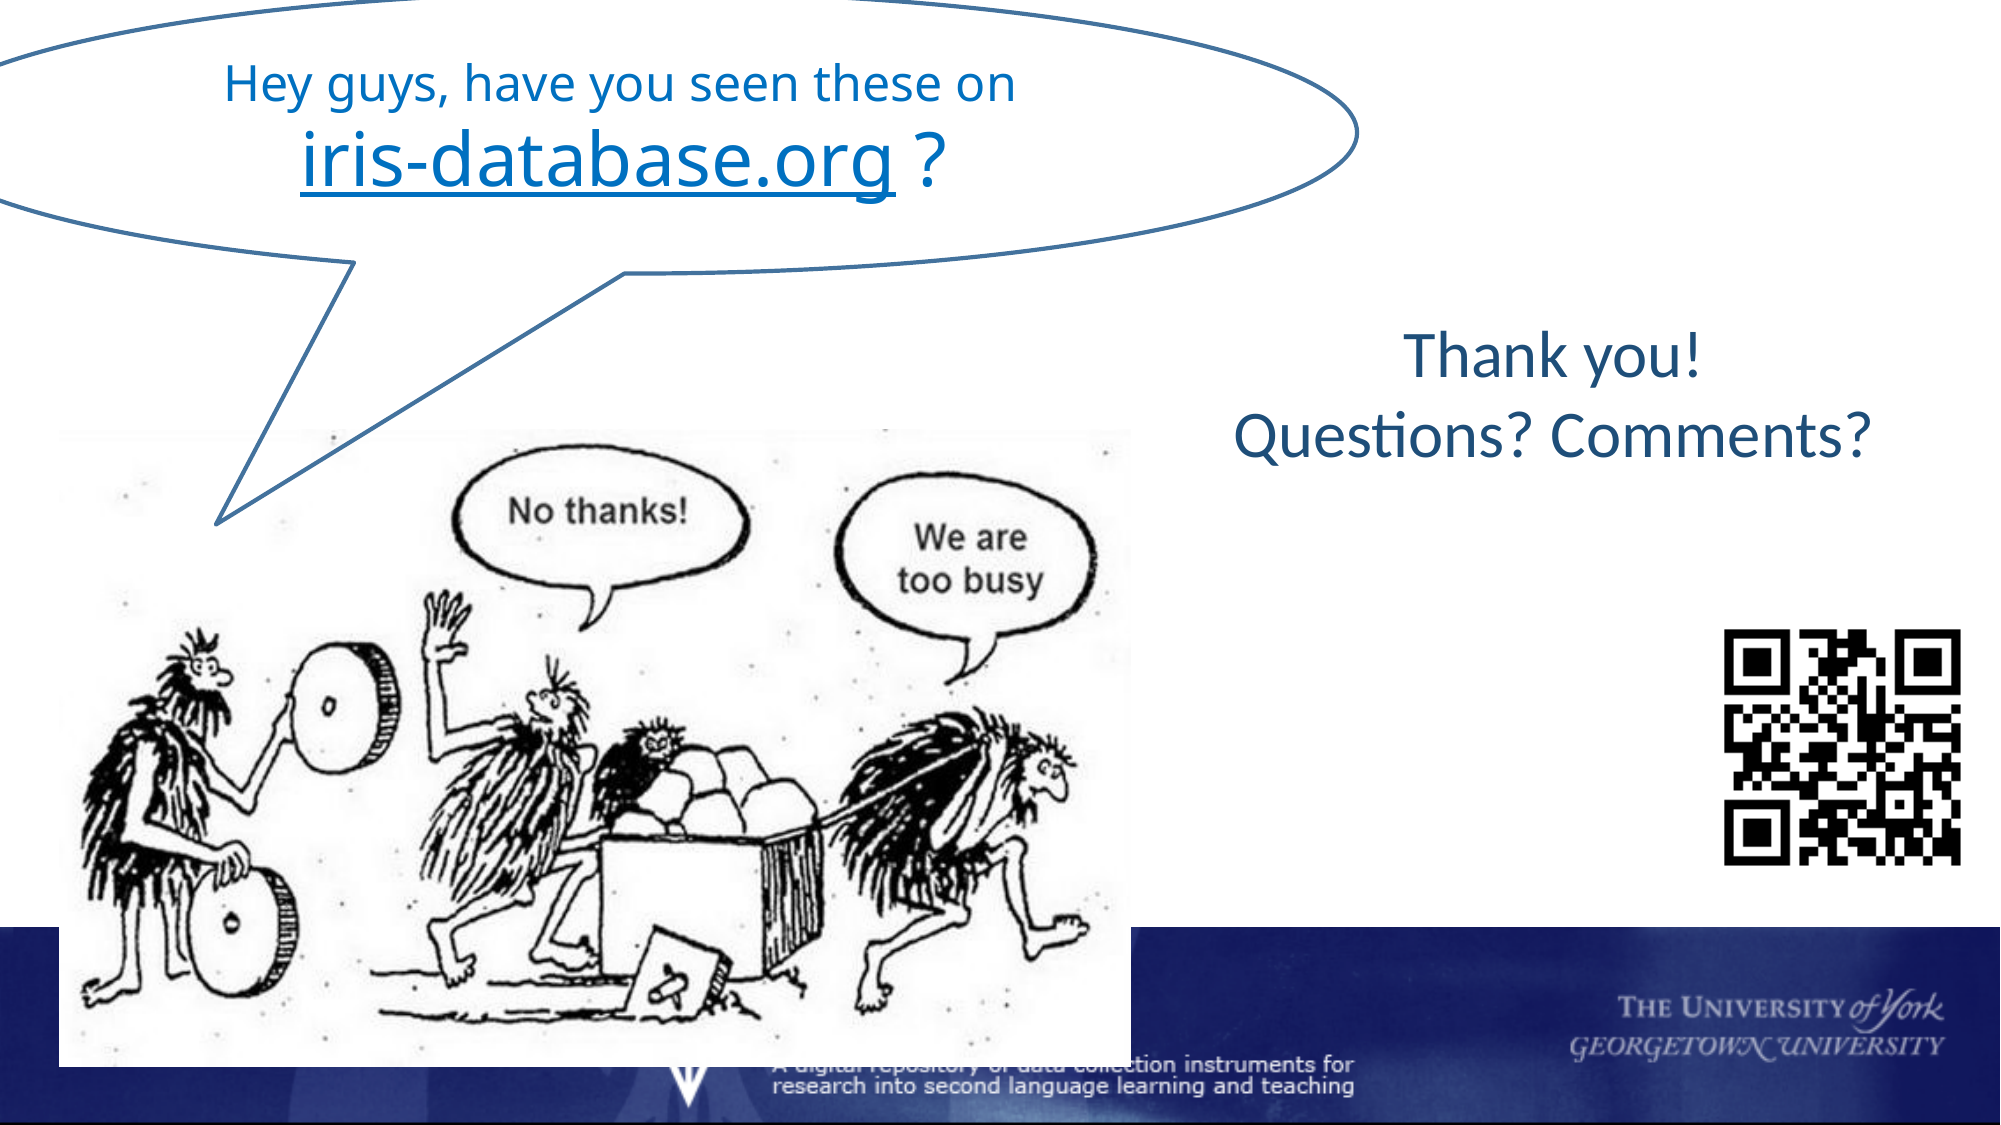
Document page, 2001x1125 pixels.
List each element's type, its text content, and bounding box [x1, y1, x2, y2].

picture [1687, 591, 2000, 905]
text_box Thank you! Questions? Comments? [1067, 303, 2000, 400]
picture [0, 429, 2000, 1125]
text_box Hey guys, have you seen these on iris-database.org ? [0, 0, 1360, 428]
